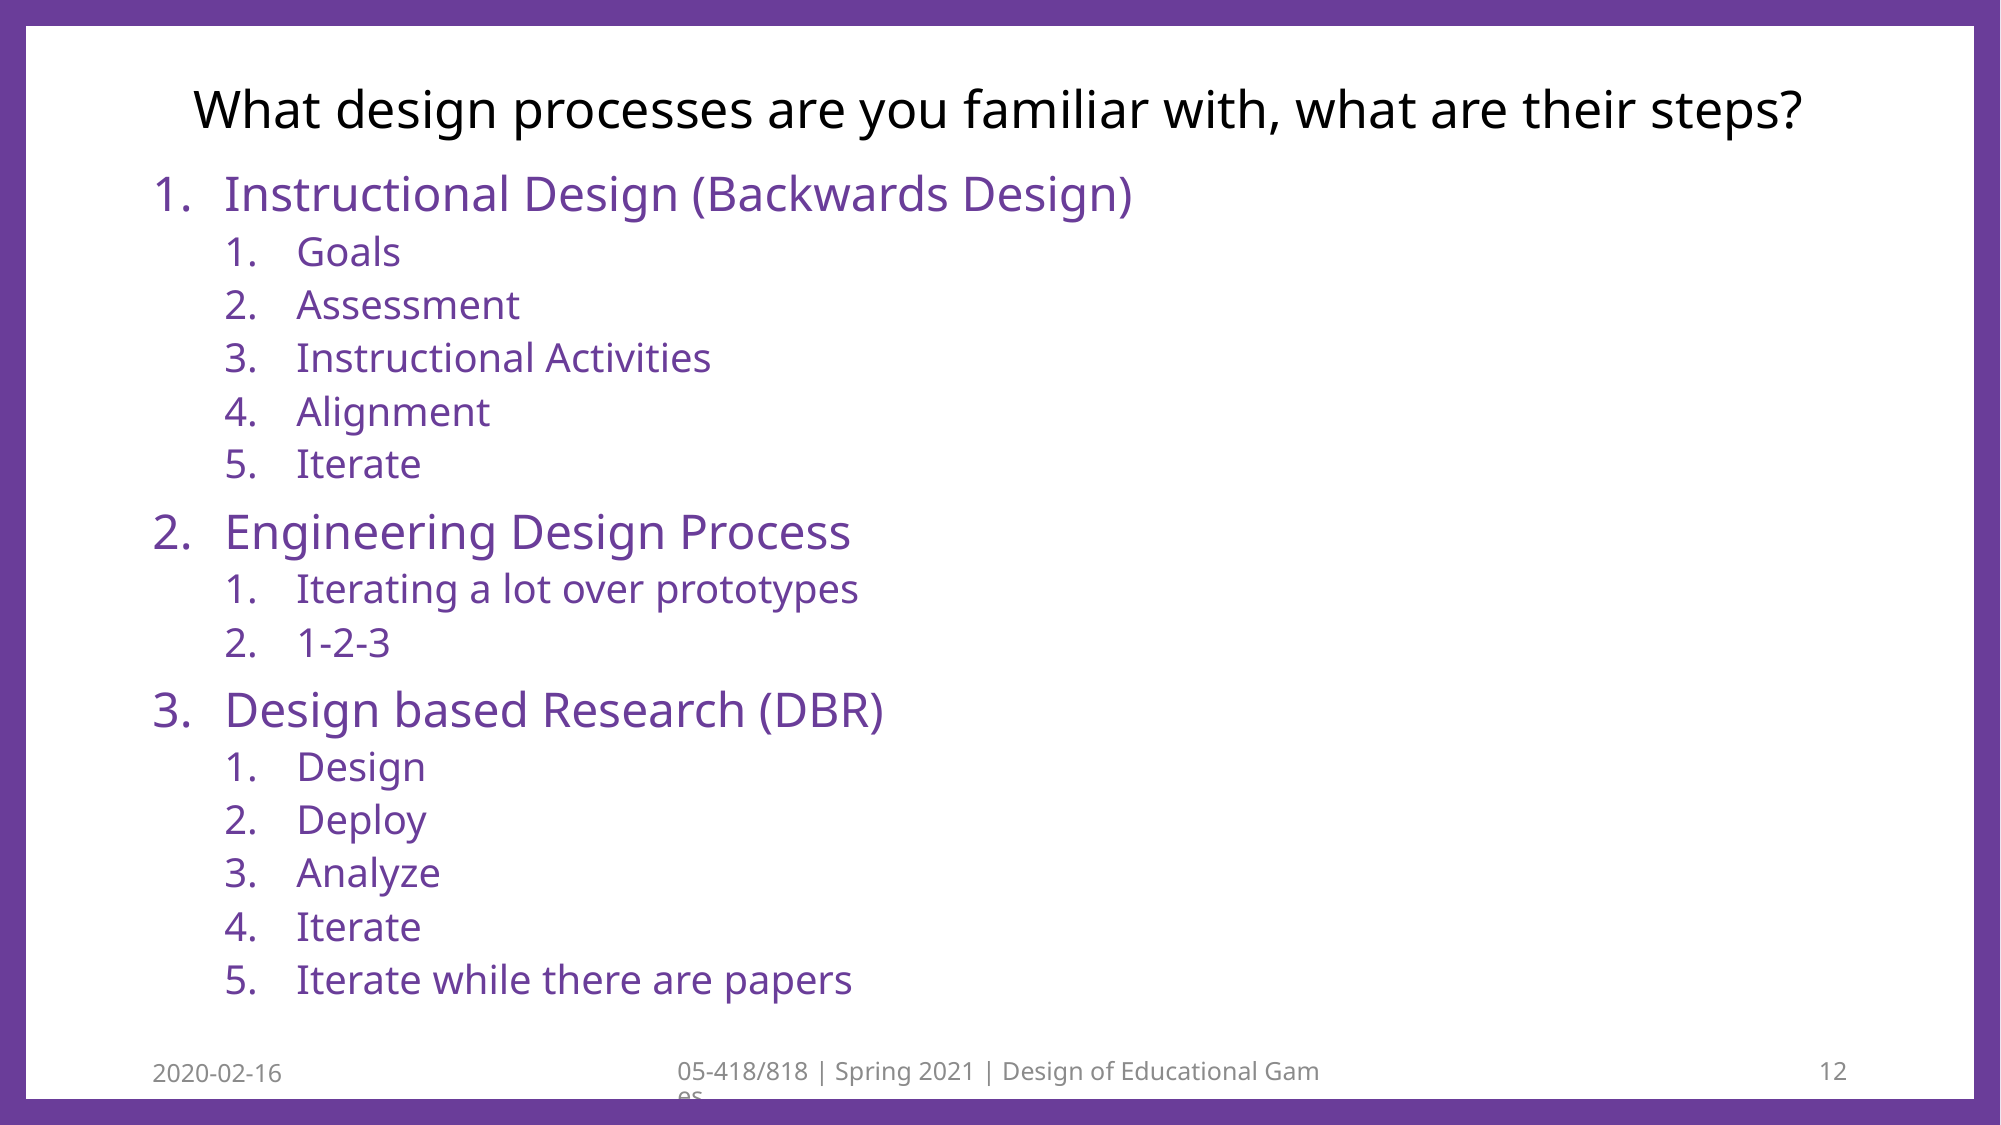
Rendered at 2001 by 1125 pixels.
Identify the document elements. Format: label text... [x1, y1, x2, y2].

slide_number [137, 1042, 588, 1103]
title What design processes are you familiar with, what are their steps? [137, 59, 1863, 162]
slide_number 12 [1412, 1042, 1863, 1103]
footer 05-418/818 | Spring 2021 | Design of Educational Games [662, 1042, 1338, 1103]
list Instructional Design (Backwards Design) Goals Assessment Instructional Activities Alignment Iterate Engineering Design Process Iterating a lot over prototypes 1-2-3 Design based Research (DBR) Design Deploy Analyze Iterate Iterate while there are papers [137, 162, 1863, 1014]
